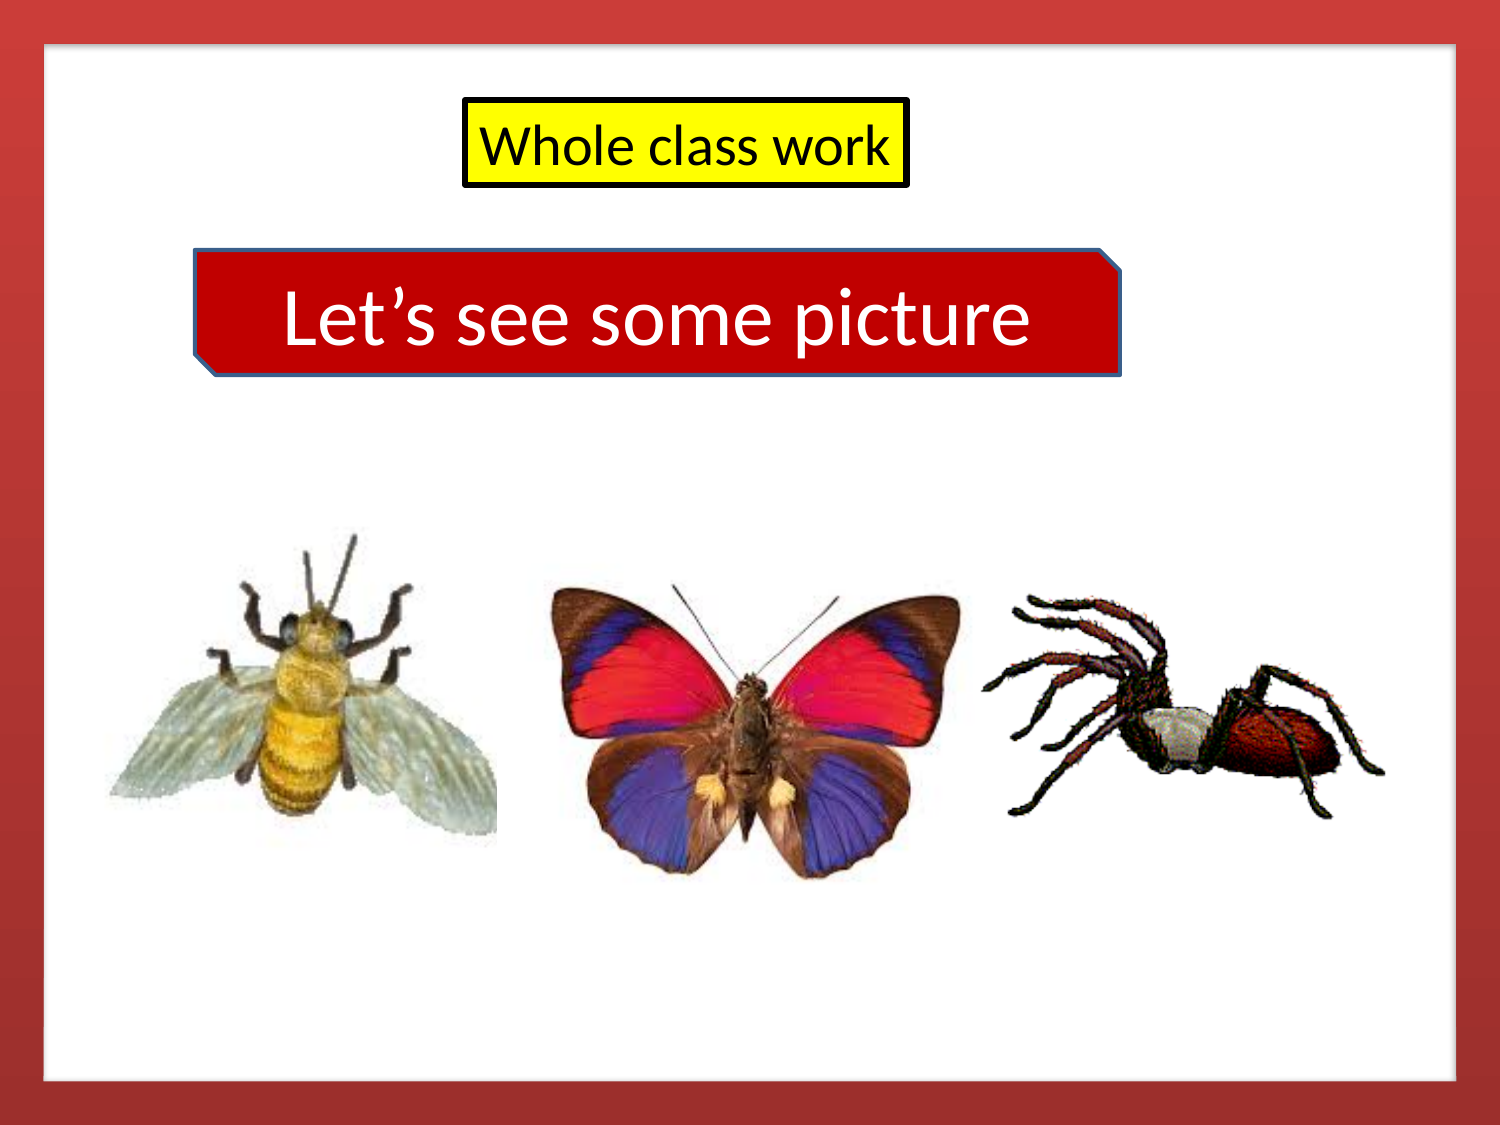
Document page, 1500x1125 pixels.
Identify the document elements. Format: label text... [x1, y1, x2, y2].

picture [87, 489, 1500, 961]
text_box Whole class work [465, 99, 907, 185]
text_box [0, 0, 1500, 1125]
text_box Let’s see some picture [192, 247, 1122, 378]
